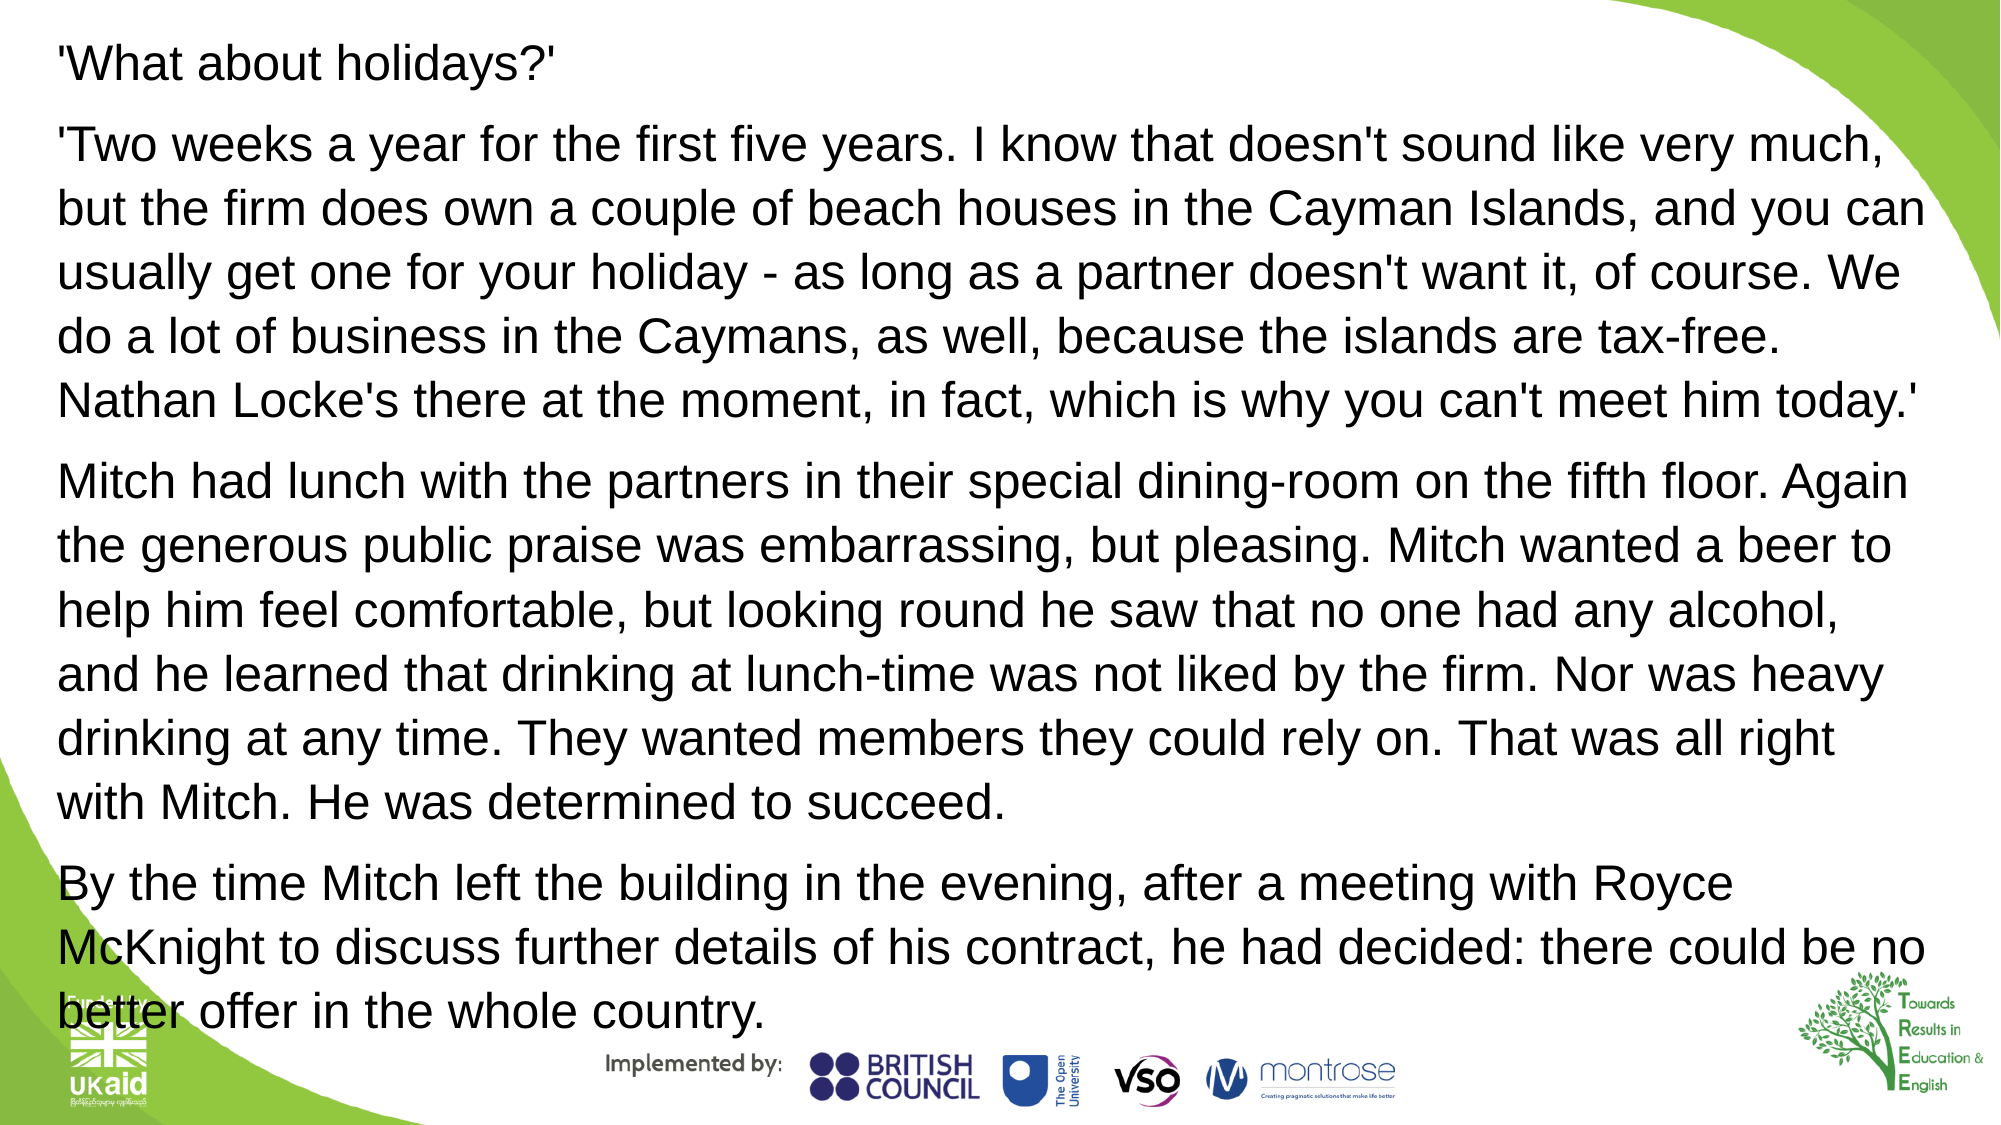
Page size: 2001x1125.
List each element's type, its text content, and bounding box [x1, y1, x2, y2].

text_box 'What about holidays?' 'Two weeks a year for the first five years. I know that doesn't sound like very much, but the firm does own a couple of beach houses in the Cayman Islands, and you can usually get one for your holiday - as long as a partner doesn't want it, of course. We do a lot of business in the Caymans, as well, because the islands are tax-free. Nathan Locke's there at the moment, in fact, which is why you can't meet him today.' Mitch had lunch with the partners in their special dining-room on the fifth floor. Again the generous public praise was embarrassing, but pleasing. Mitch wanted a beer to help him feel comfortable, but looking round he saw that no one had any alcohol, and he learned that drinking at lunch-time was not liked by the firm. Nor was heavy drinking at any time. They wanted members they could rely on. That was all right with Mitch. He was determined to succeed. By the time Mitch left the building in the evening, after a meeting with Royce McKnight to discuss further details of his contract, he had decided: there could be no better offer in the whole country. [42, 18, 1950, 1111]
picture [0, 0, 2000, 1125]
